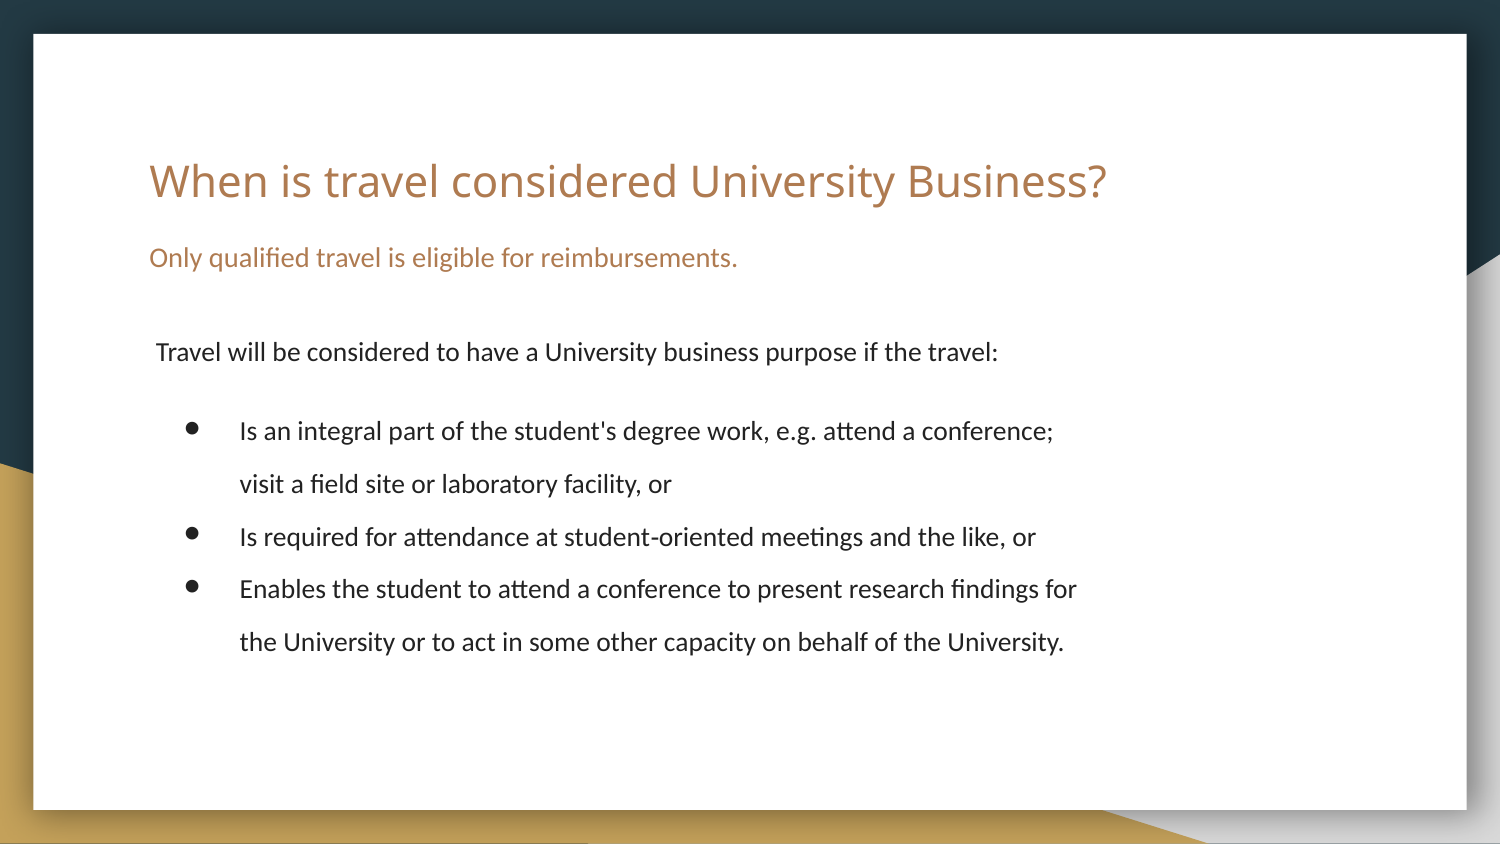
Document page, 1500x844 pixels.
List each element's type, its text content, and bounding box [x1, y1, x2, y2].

list Travel will be considered to have a University business purpose if the travel: Is an integral part of the student's degree work, e.g. attend a conference; visit a field site or laboratory facility, or Is required for attendance at student‐oriented meetings and the like, or Enables the student to attend a conference to present research findings for the University or to act in some other capacity on behalf of the University. [140, 298, 1103, 701]
title When is travel considered University Business? [134, 138, 1189, 255]
subtitle Only qualified travel is eligible for reimbursements. [134, 223, 1096, 288]
